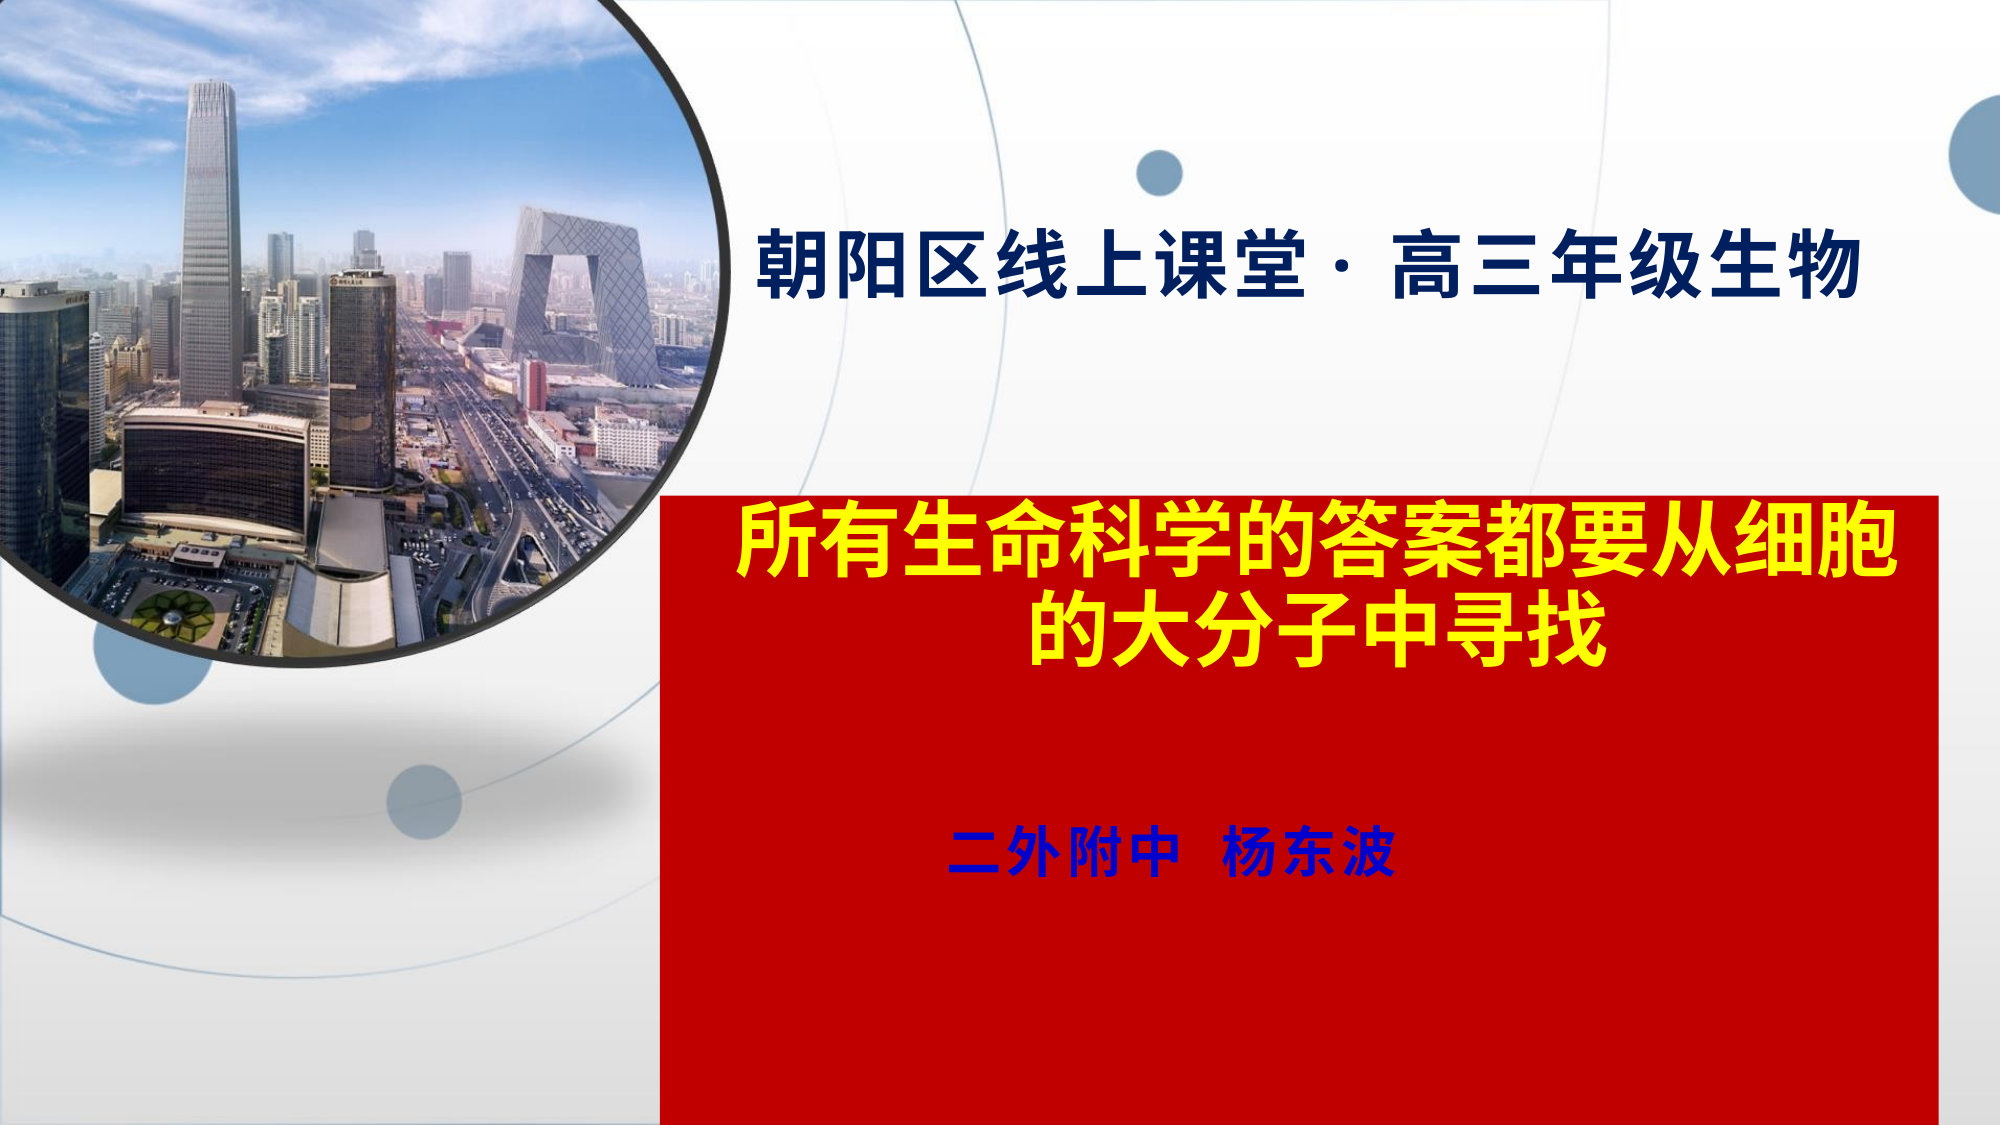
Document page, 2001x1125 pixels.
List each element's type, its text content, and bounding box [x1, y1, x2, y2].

list 所有生命科学的答案都要从细胞的大分子中寻找 [659, 495, 1939, 1125]
title 朝阳区线上课堂· 高三年级生物 [753, 165, 1891, 357]
text_box 二外附中 杨东波 [944, 813, 1699, 884]
text_box [0, 0, 2000, 1125]
